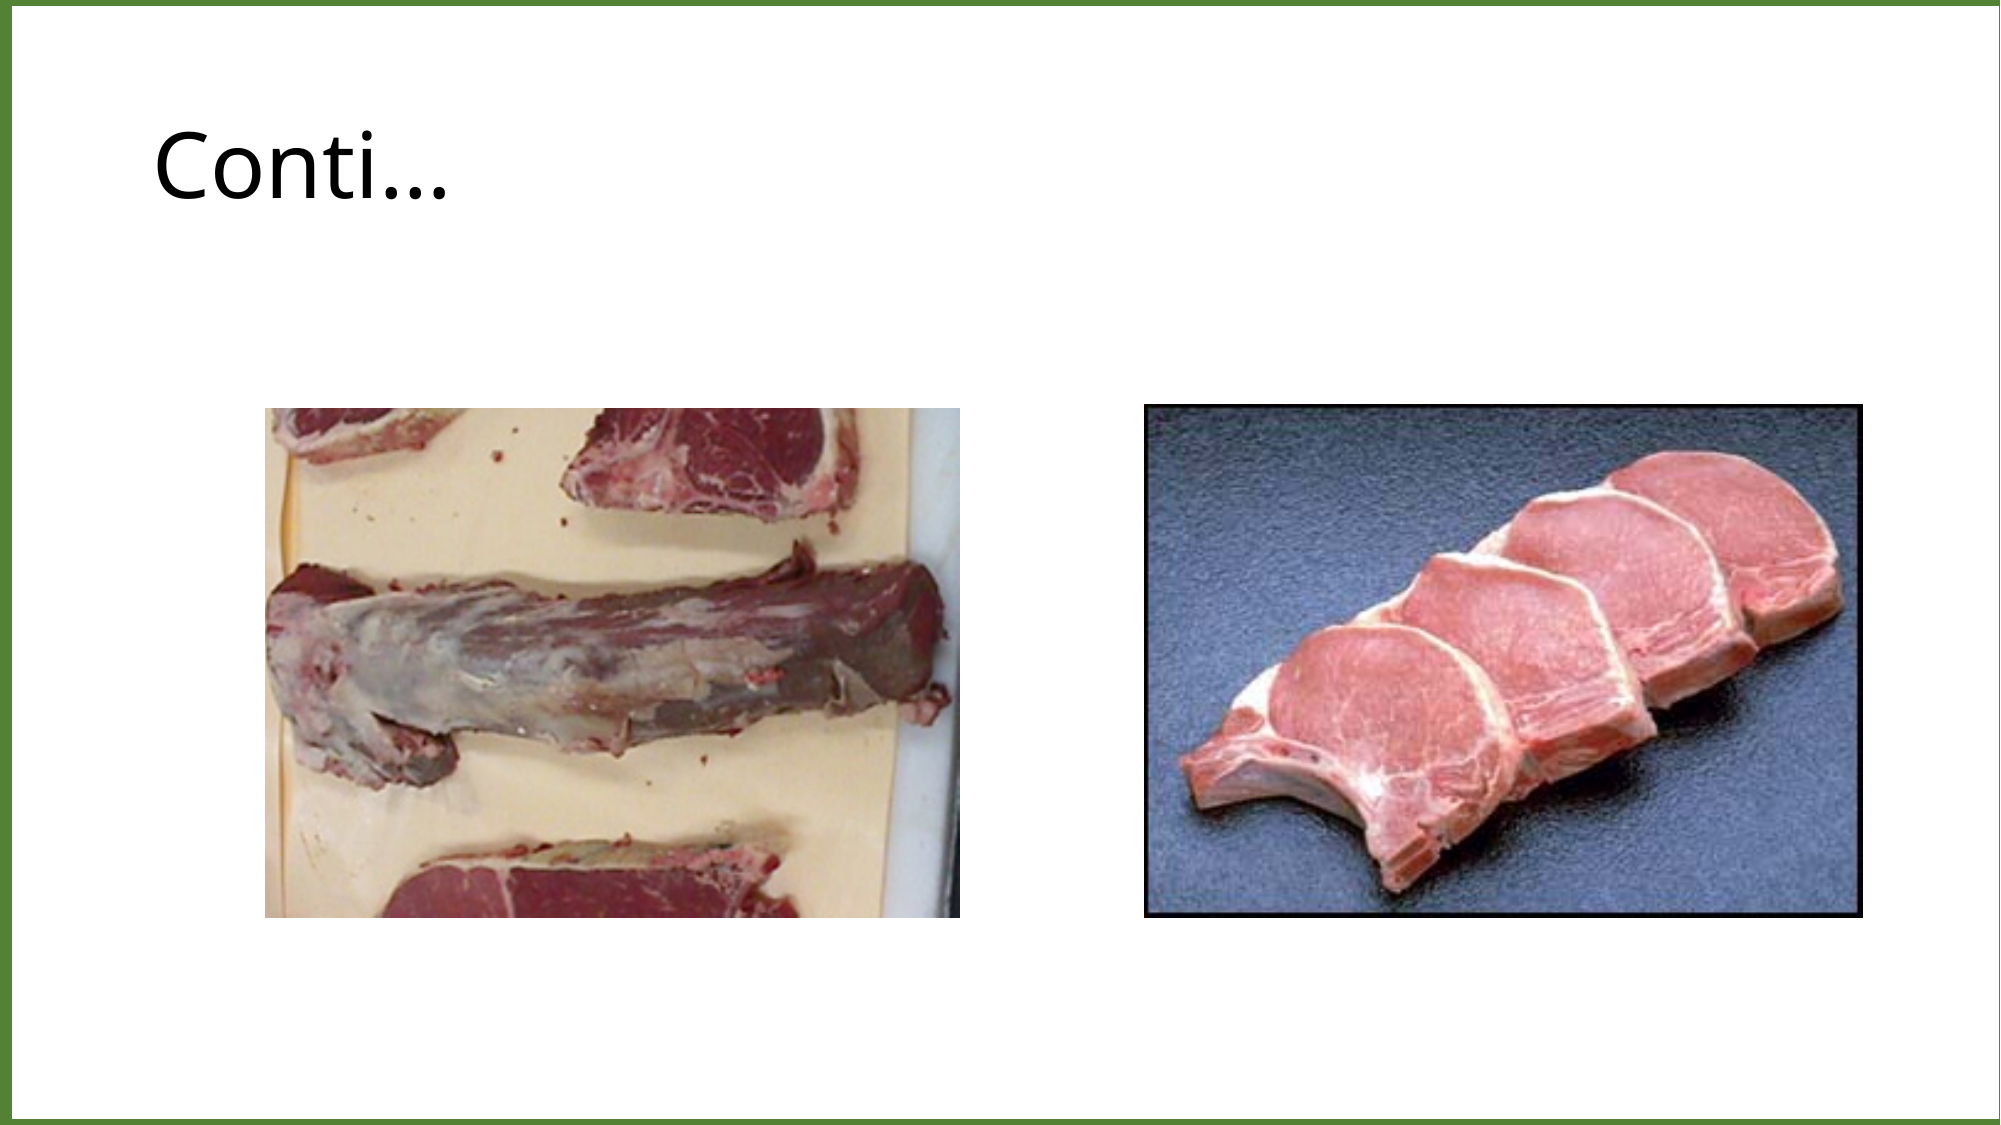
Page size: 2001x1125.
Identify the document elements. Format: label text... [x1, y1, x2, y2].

picture [265, 408, 960, 918]
picture [1144, 404, 1863, 918]
title Conti… [137, 59, 1863, 278]
text_box I I [5, 0, 2000, 1125]
